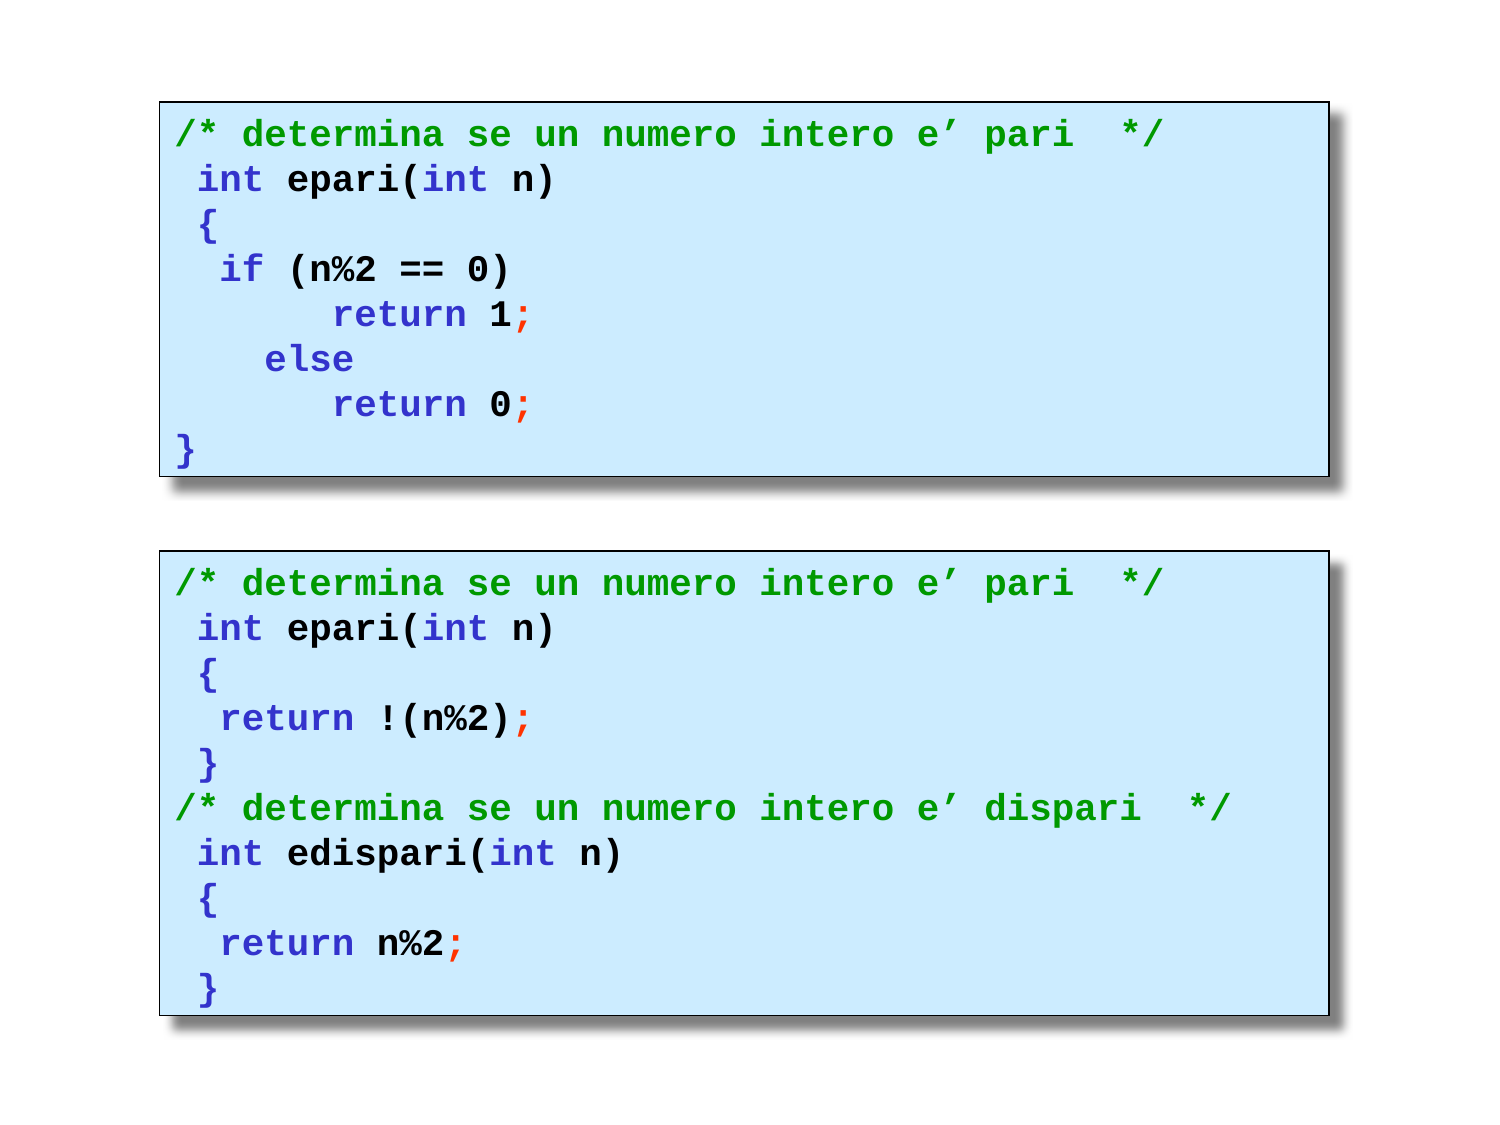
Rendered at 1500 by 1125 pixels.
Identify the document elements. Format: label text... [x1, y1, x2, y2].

text_box /* determina se un numero intero e’ pari */ int epari(int n) { return !(n%2); } /* determina se un numero intero e’ dispari */ int edispari(int n) { return n%2; } [159, 550, 1329, 1016]
text_box /* determina se un numero intero e’ pari */ int epari(int n) { if (n%2 == 0) return 1; else return 0; } [159, 101, 1329, 477]
